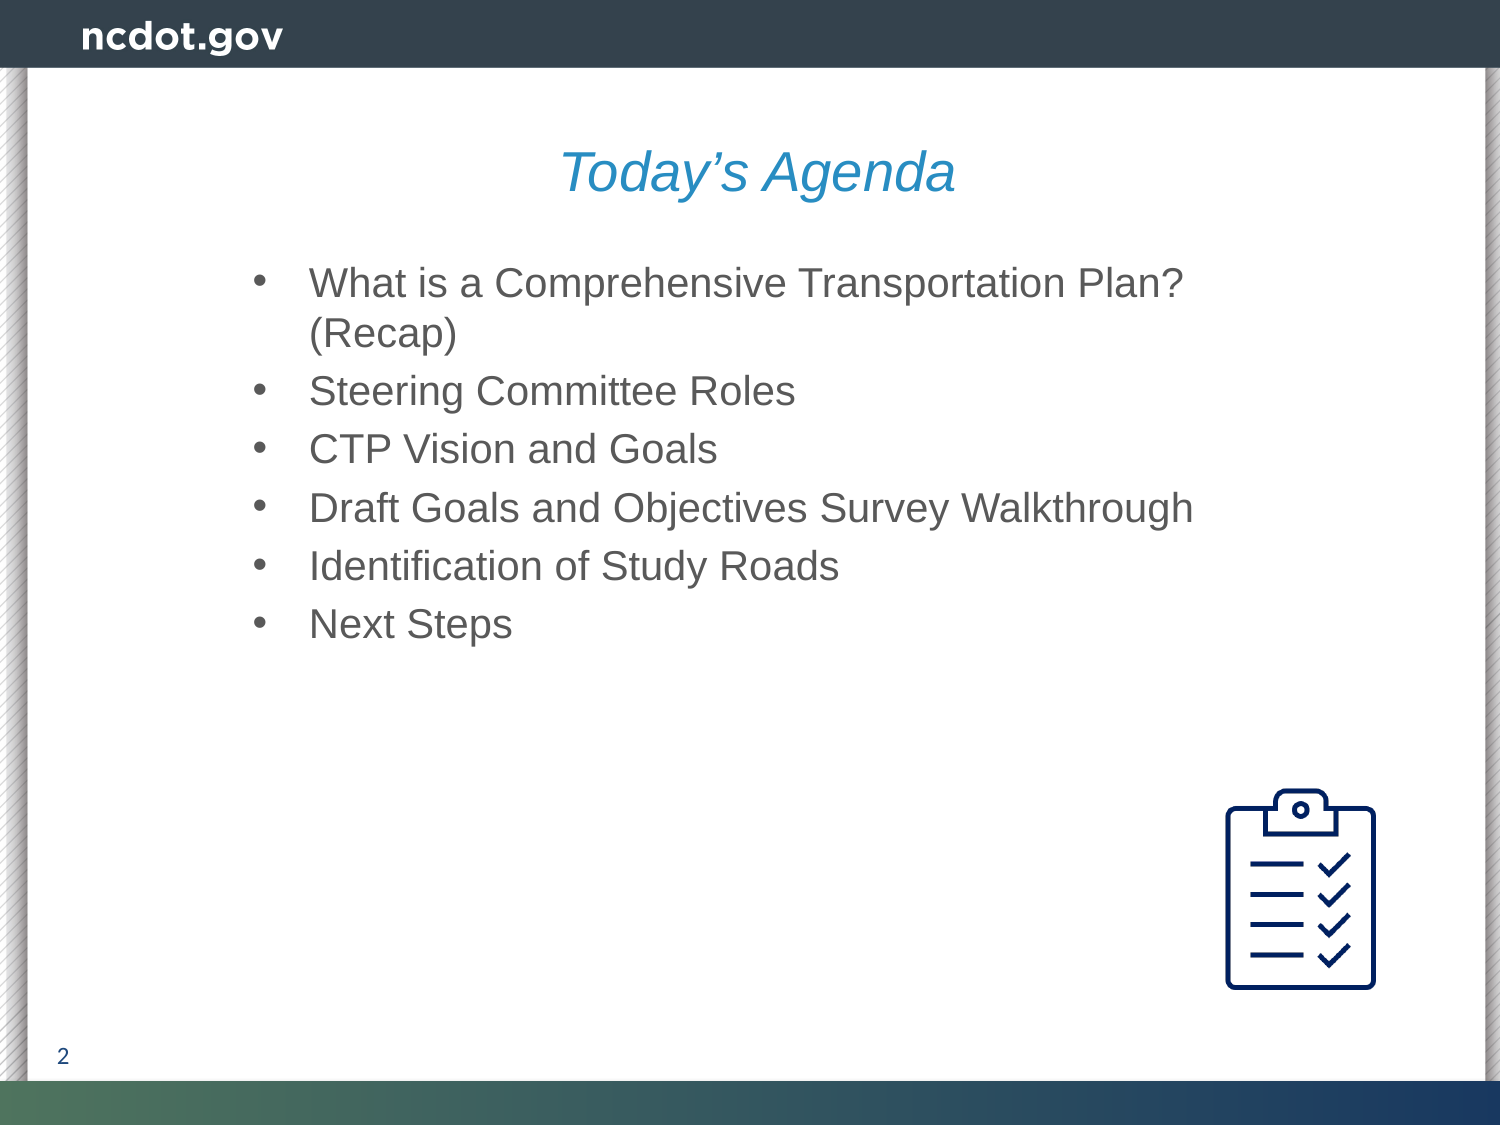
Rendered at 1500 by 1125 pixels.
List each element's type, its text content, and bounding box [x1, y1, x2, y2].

slide_number 2 [41, 1043, 380, 1067]
list What is a Comprehensive Transportation Plan? (Recap) Steering Committee Roles CTP Vision and Goals Draft Goals and Objectives Survey Walkthrough Identification of Study Roads Next Steps [237, 247, 1263, 889]
title Today’s Agenda [110, 81, 1405, 256]
picture [0, 0, 1500, 1081]
